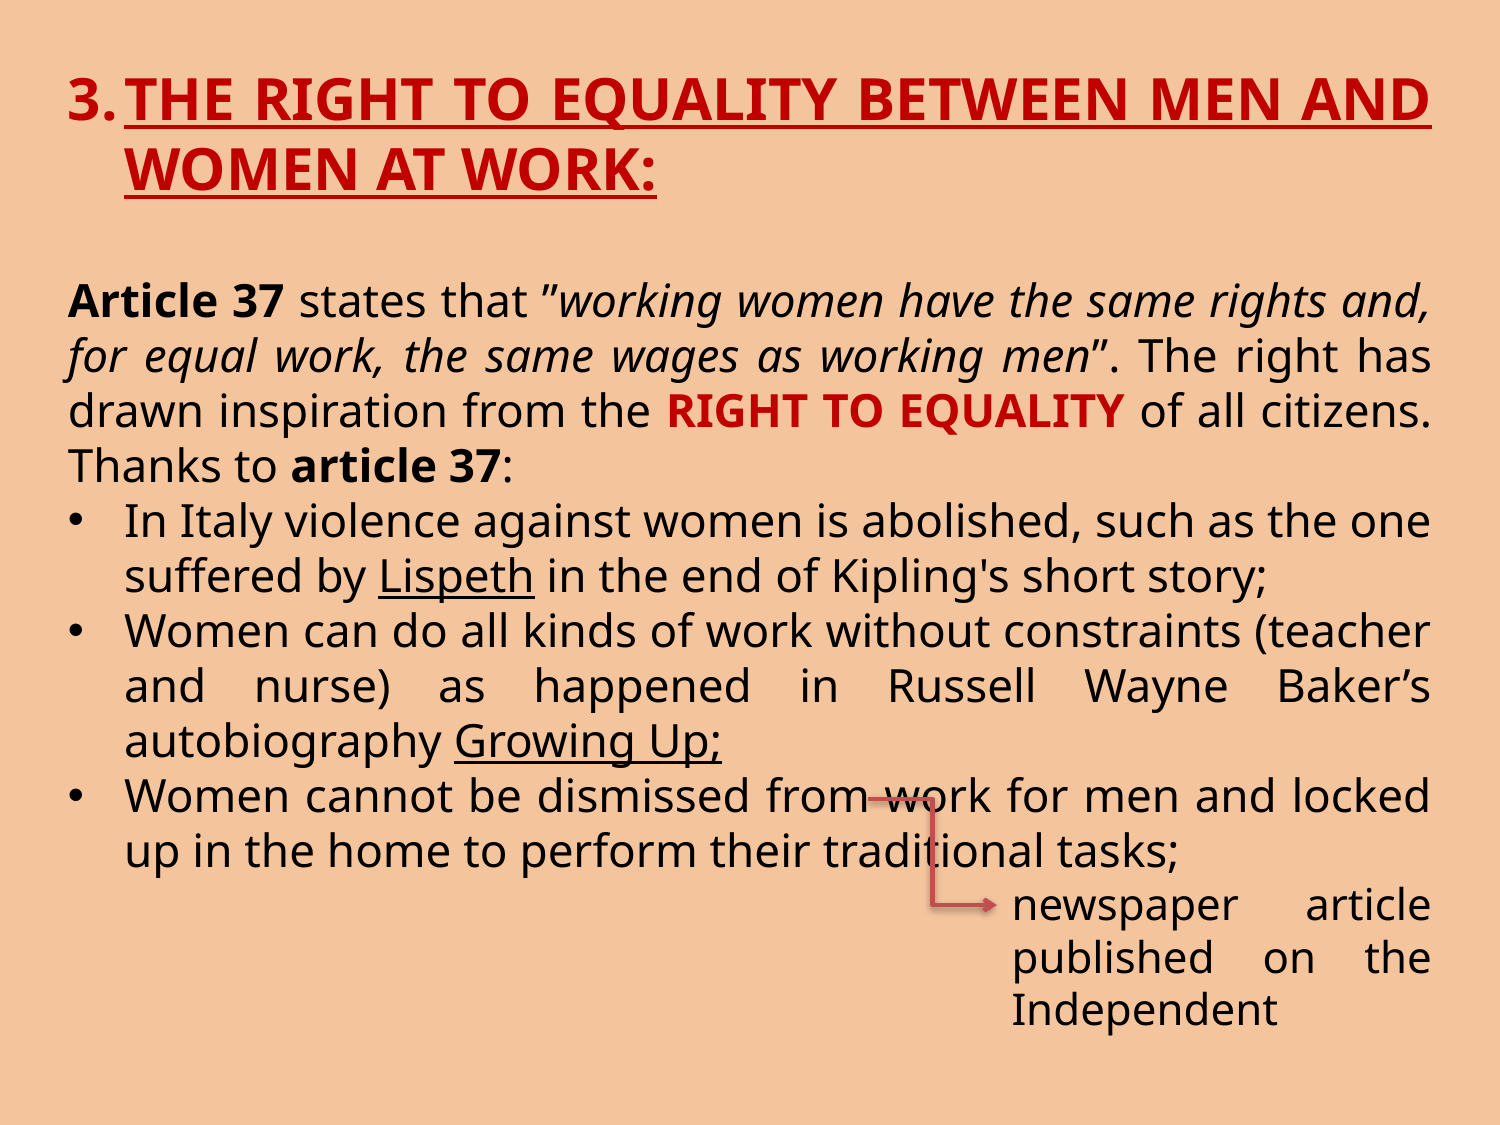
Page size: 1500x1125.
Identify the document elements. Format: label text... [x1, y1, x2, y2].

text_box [867, 798, 998, 906]
text_box THE RIGHT TO EQUALITY BETWEEN MEN AND WOMEN AT WORK: Article 37 states that ”working women have the same rights and, for equal work, the same wages as working men”. The right has drawn inspiration from the RIGHT TO EQUALITY of all citizens. Thanks to article 37: In Italy violence against women is abolished, such as the one suffered by Lispeth in the end of Kipling's short story; Women can do all kinds of work without constraints (teacher and nurse) as happened in Russell Wayne Baker’s autobiography Growing Up; Women cannot be dismissed from work for men and locked up in the home to perform their traditional tasks; [53, 54, 1447, 884]
text_box newspaper article published on the Independent [996, 869, 1447, 1095]
